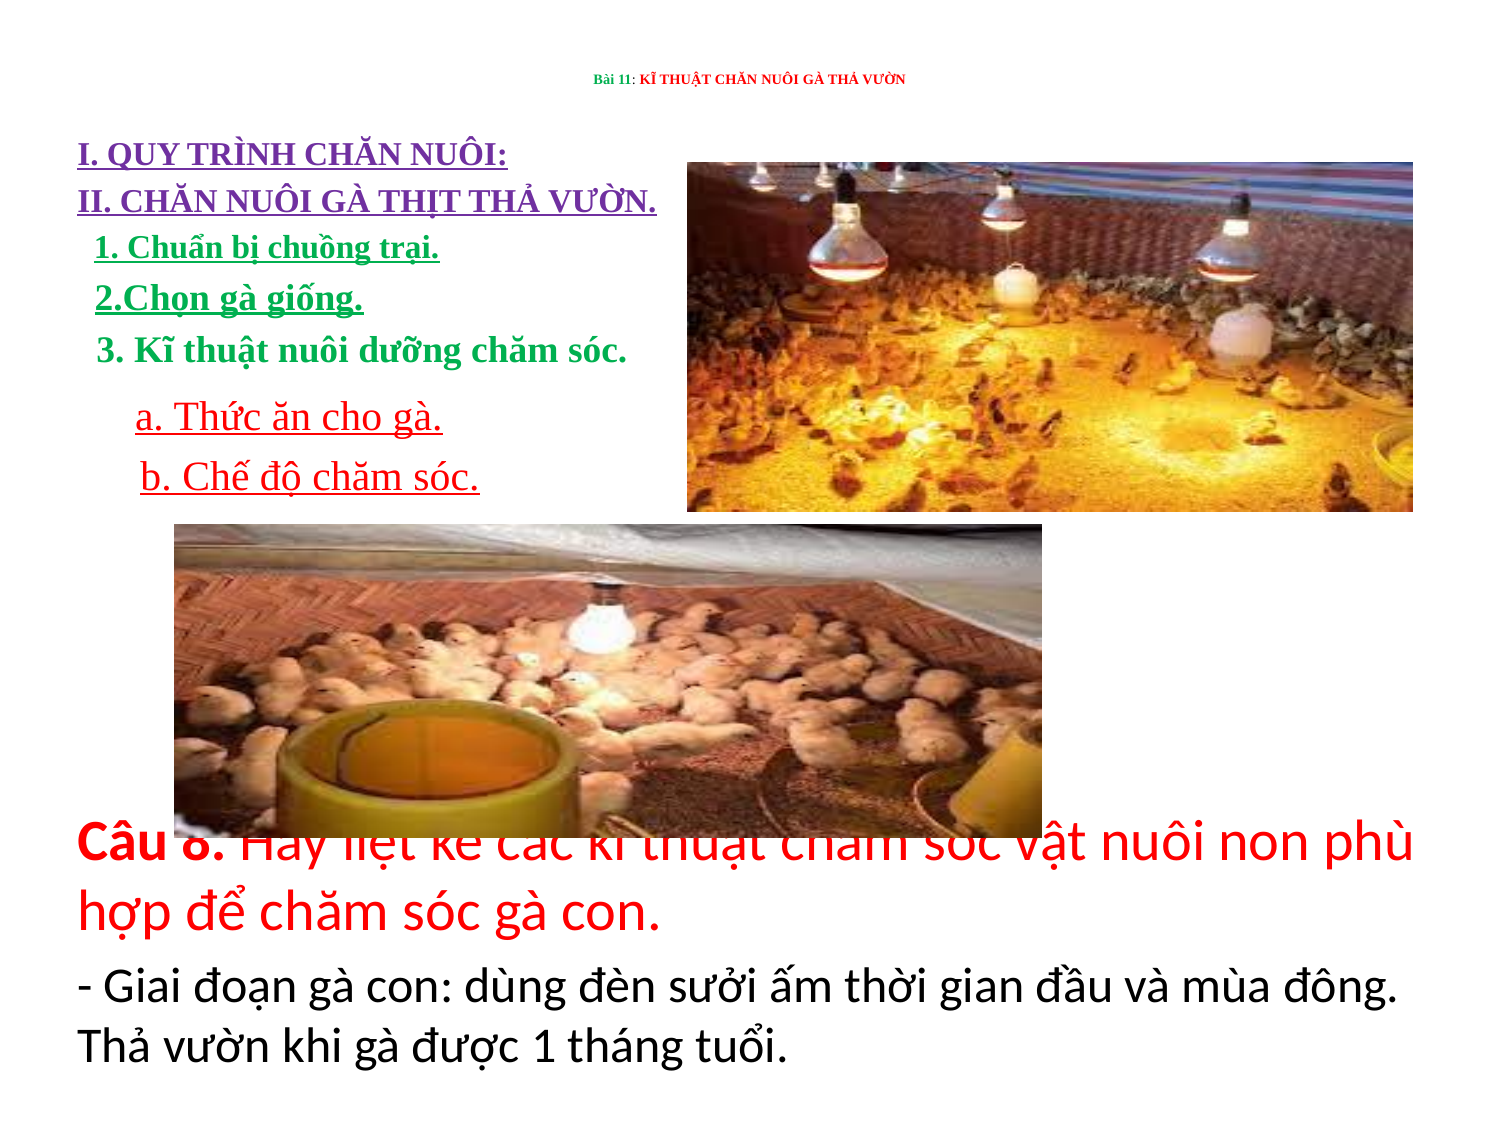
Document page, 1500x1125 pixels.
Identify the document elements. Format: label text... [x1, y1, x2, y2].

picture [174, 524, 1042, 838]
picture [687, 162, 1413, 513]
list I. QUY TRÌNH CHĂN NUÔI: II. CHĂN NUÔI GÀ THỊT THẢ VƯỜN. 1. Chuẩn bị chuồng trại. 2.Chọn gà giống. 3. Kĩ thuật nuôi dưỡng chăm sóc. a. Thức ăn cho gà. b. Chế độ chăm sóc. Câu 8. Hãy liệt kê các kĩ thuật chăm sóc vật nuôi non phù hợp để chăm sóc gà con. - Giai đoạn gà con: dùng đèn sưởi ấm thời gian đầu và mùa đông. Thả vườn khi gà được 1 tháng tuổi. [62, 125, 1500, 1113]
title Bài 11: KĨ THUẬT CHĂN NUÔI GÀ THẢ VƯỜN [75, 45, 1425, 113]
